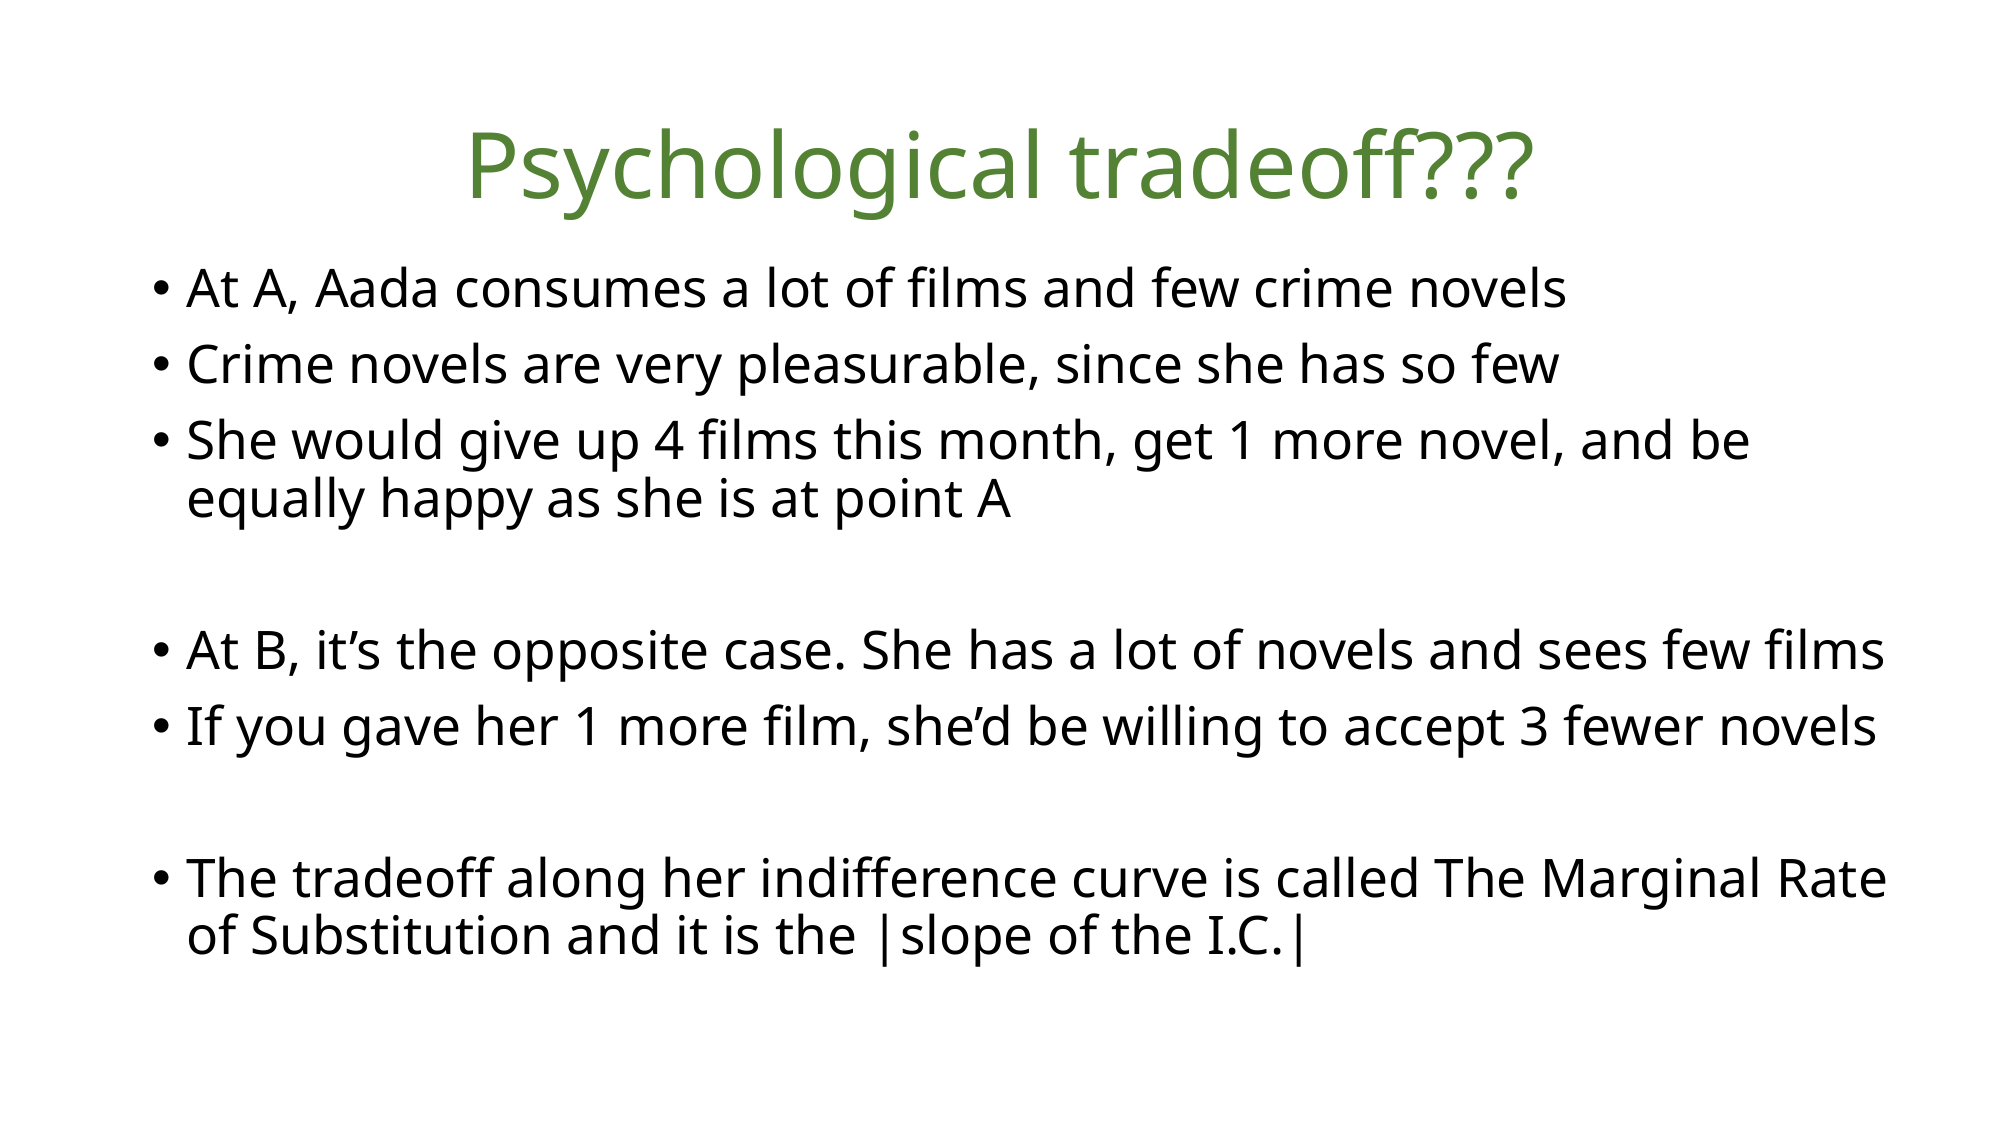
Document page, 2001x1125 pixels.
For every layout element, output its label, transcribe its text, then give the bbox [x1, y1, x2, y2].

title Psychological tradeoff??? [137, 59, 1863, 254]
list At A, Aada consumes a lot of films and few crime novels Crime novels are very pleasurable, since she has so few She would give up 4 films this month, get 1 more novel, and be equally happy as she is at point A At B, it’s the opposite case. She has a lot of novels and sees few films If you gave her 1 more film, she’d be willing to accept 3 fewer novels The tradeoff along her indifference curve is called The Marginal Rate of Substitution and it is the |slope of the I.C.| [137, 254, 1921, 1014]
